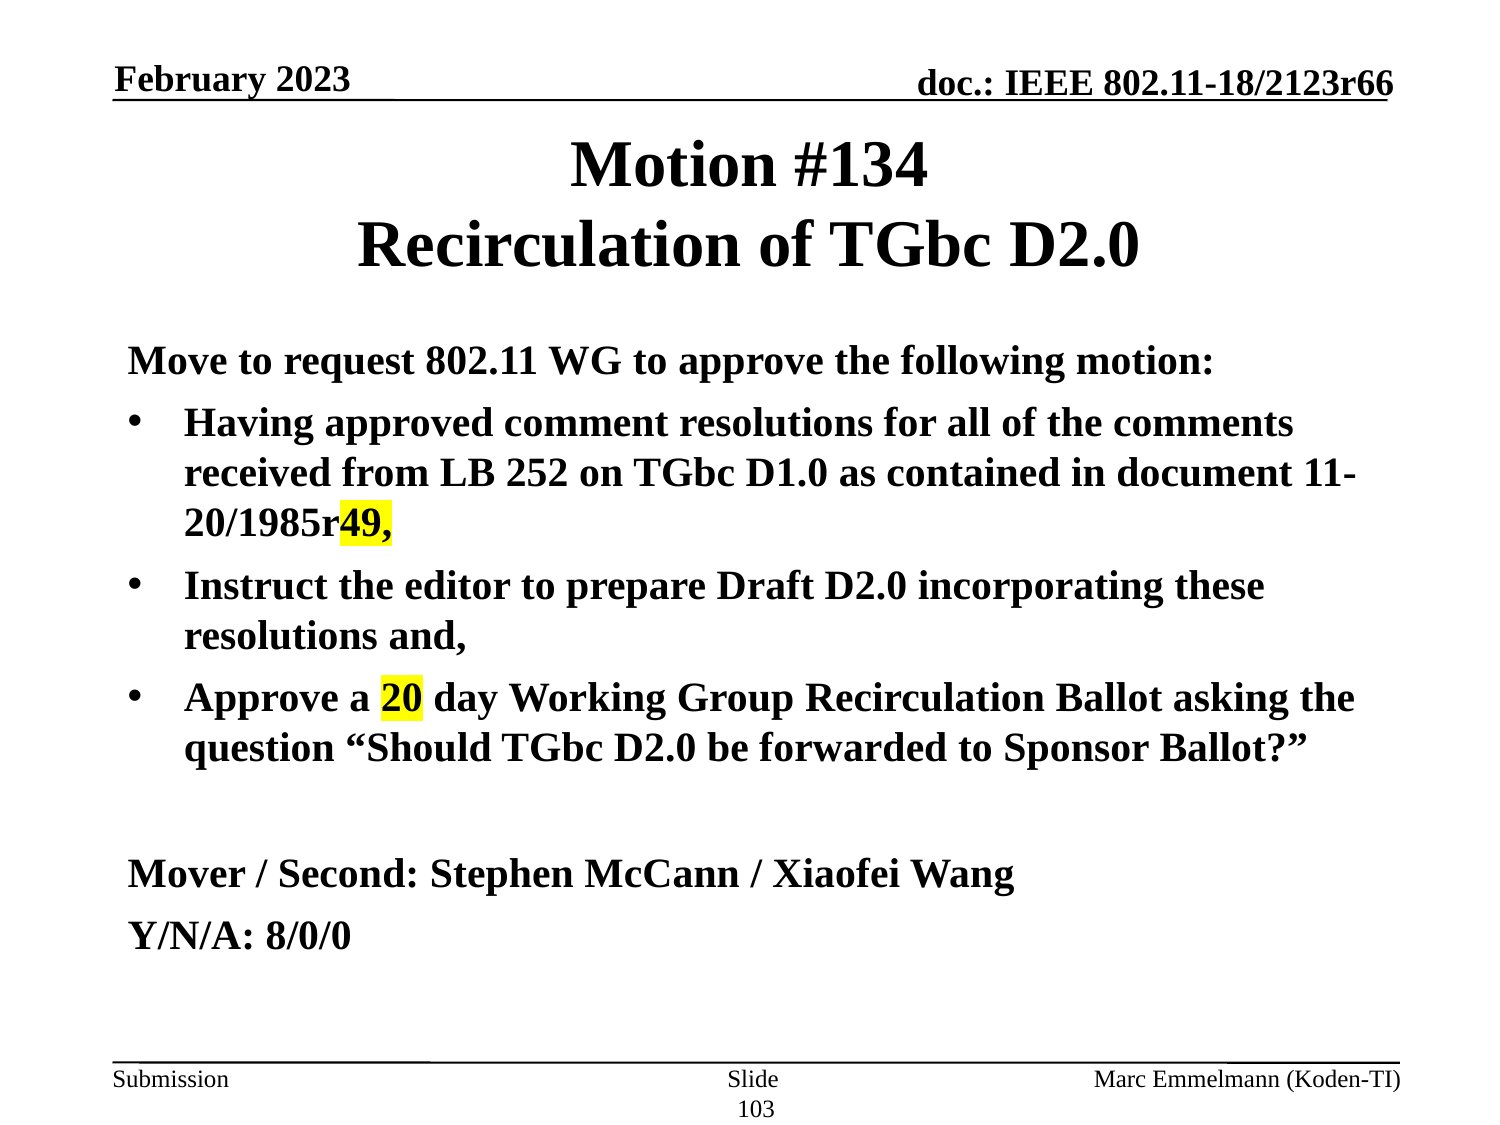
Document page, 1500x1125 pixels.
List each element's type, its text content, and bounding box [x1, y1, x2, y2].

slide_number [114, 54, 423, 100]
footer Marc Emmelmann (Koden-TI) [878, 1061, 1402, 1093]
slide_number Slide 103 [712, 1061, 800, 1123]
title Motion #134 Recirculation of TGbc D2.0 [112, 112, 1388, 288]
list Move to request 802.11 WG to approve the following motion: Having approved comment resolutions for all of the comments received from LB 252 on TGbc D1.0 as contained in document 11-20/1985r49, Instruct the editor to prepare Draft D2.0 incorporating these resolutions and, Approve a 20 day Working Group Recirculation Ballot asking the question “Should TGbc D2.0 be forwarded to Sponsor Ballot?” Mover / Second: Stephen McCann / Xiaofei Wang Y/N/A: 8/0/0 [112, 324, 1388, 1000]
